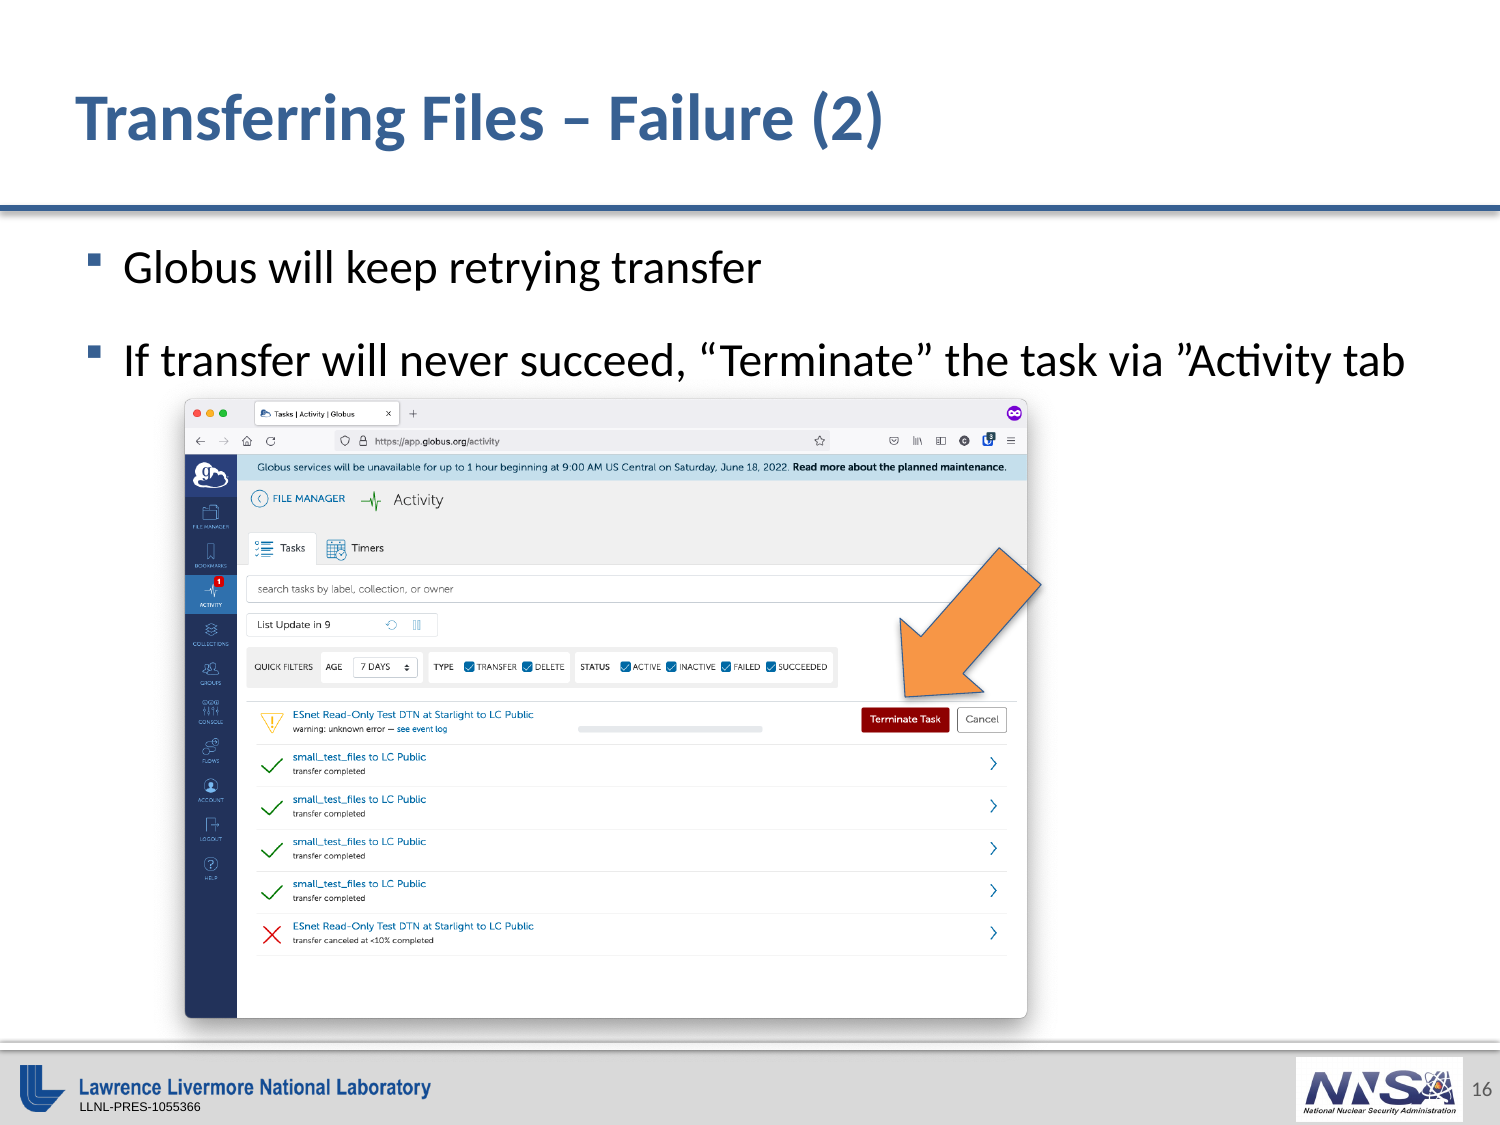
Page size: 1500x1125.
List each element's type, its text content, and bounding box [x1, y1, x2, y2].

title Transferring Files – Failure (2) [75, 36, 1425, 202]
picture [20, 374, 1063, 1112]
list Globus will keep retrying transfer If transfer will never succeed, “Terminate” the task via ”Activity tab [75, 236, 1425, 402]
picture [1296, 1057, 1463, 1122]
